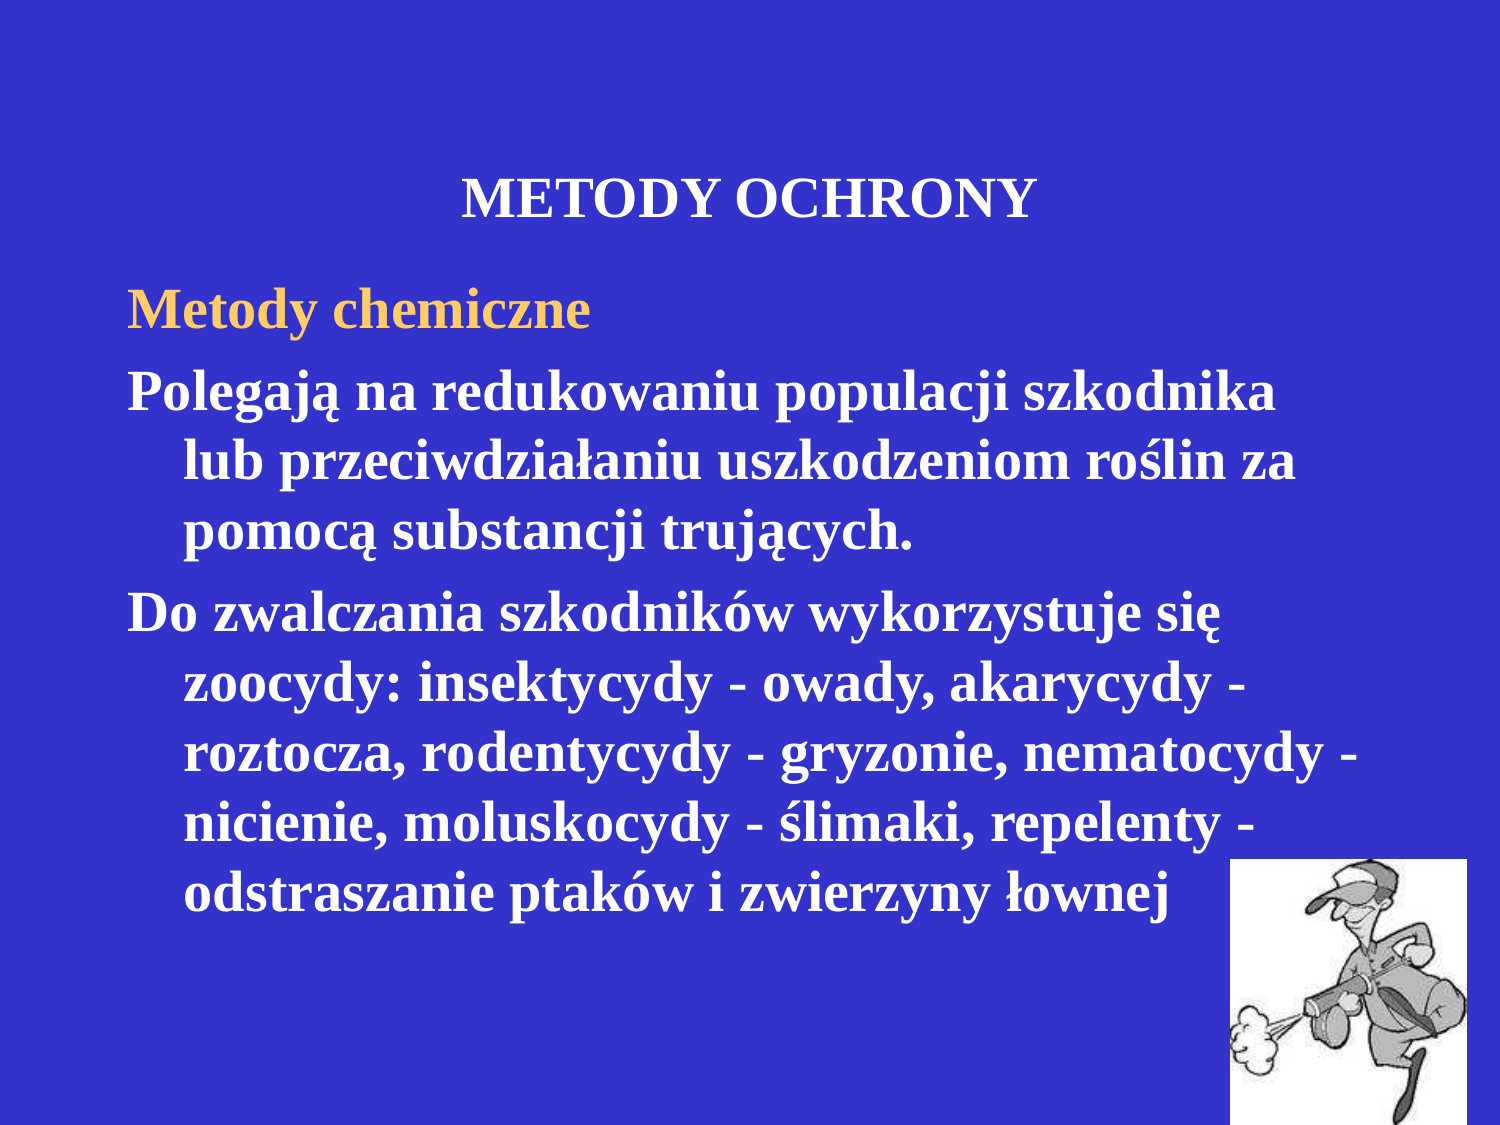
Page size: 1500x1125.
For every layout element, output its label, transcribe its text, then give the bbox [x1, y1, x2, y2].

picture [1230, 859, 1467, 1125]
title METODY OCHRONY [112, 99, 1388, 262]
list Metody chemiczne Polegają na redukowaniu populacji szkodnika lub przeciwdziałaniu uszkodzeniom roślin za pomocą substancji trujących. Do zwalczania szkodników wykorzystuje się zoocydy: insektycydy - owady, akarycydy - roztocza, rodentycydy - gryzonie, nematocydy - nicienie, moluskocydy - ślimaki, repelenty - odstraszanie ptaków i zwierzyny łownej [112, 262, 1388, 938]
